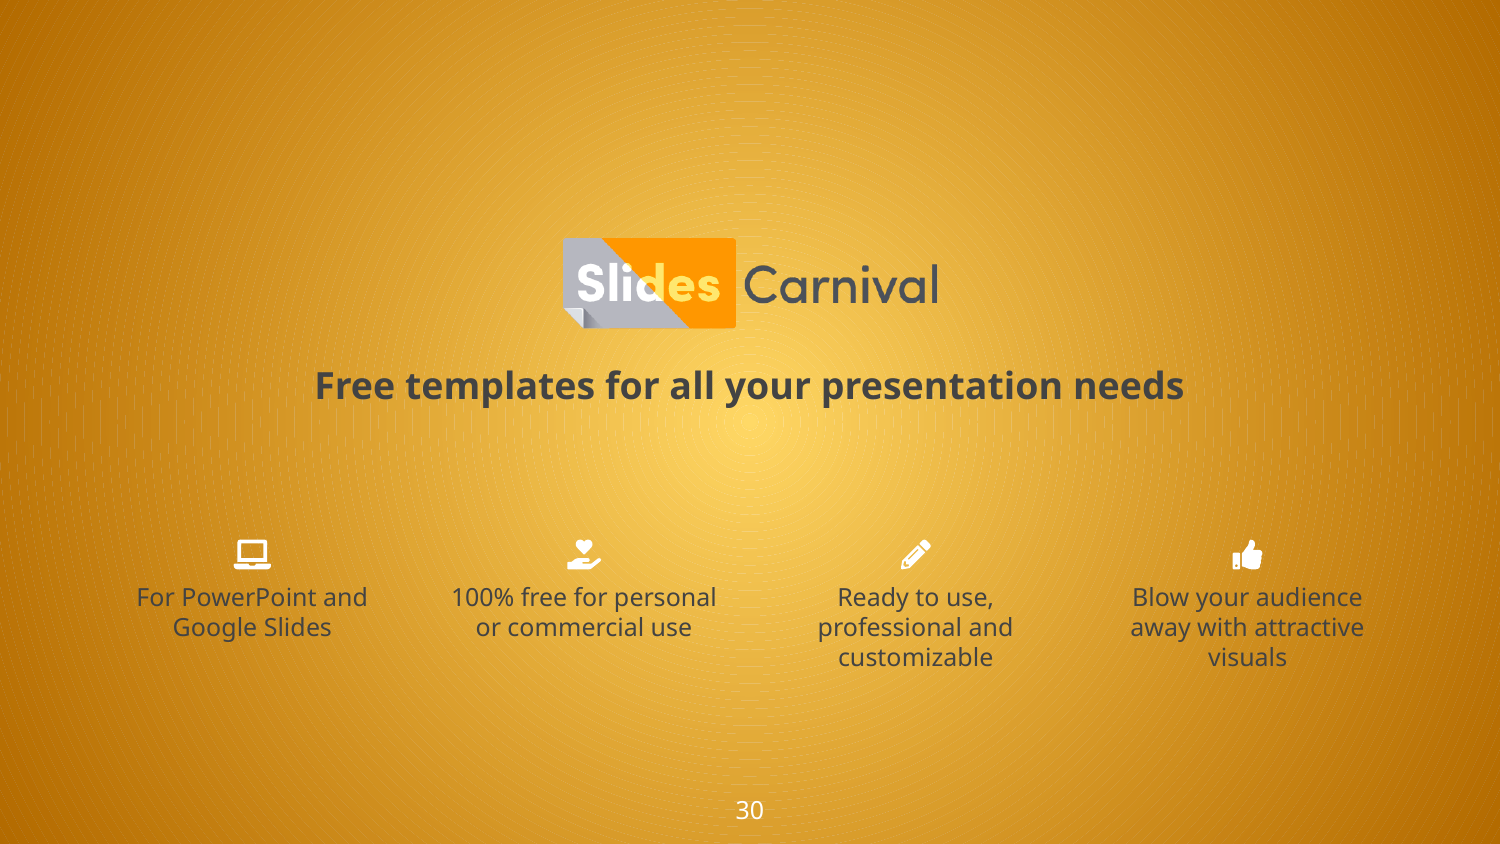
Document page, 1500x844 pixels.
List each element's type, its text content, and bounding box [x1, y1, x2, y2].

picture [561, 237, 939, 329]
slide_number ‹#› [705, 779, 795, 844]
text_box Free templates for all your presentation needs [181, 362, 1319, 407]
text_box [113, 539, 1387, 687]
